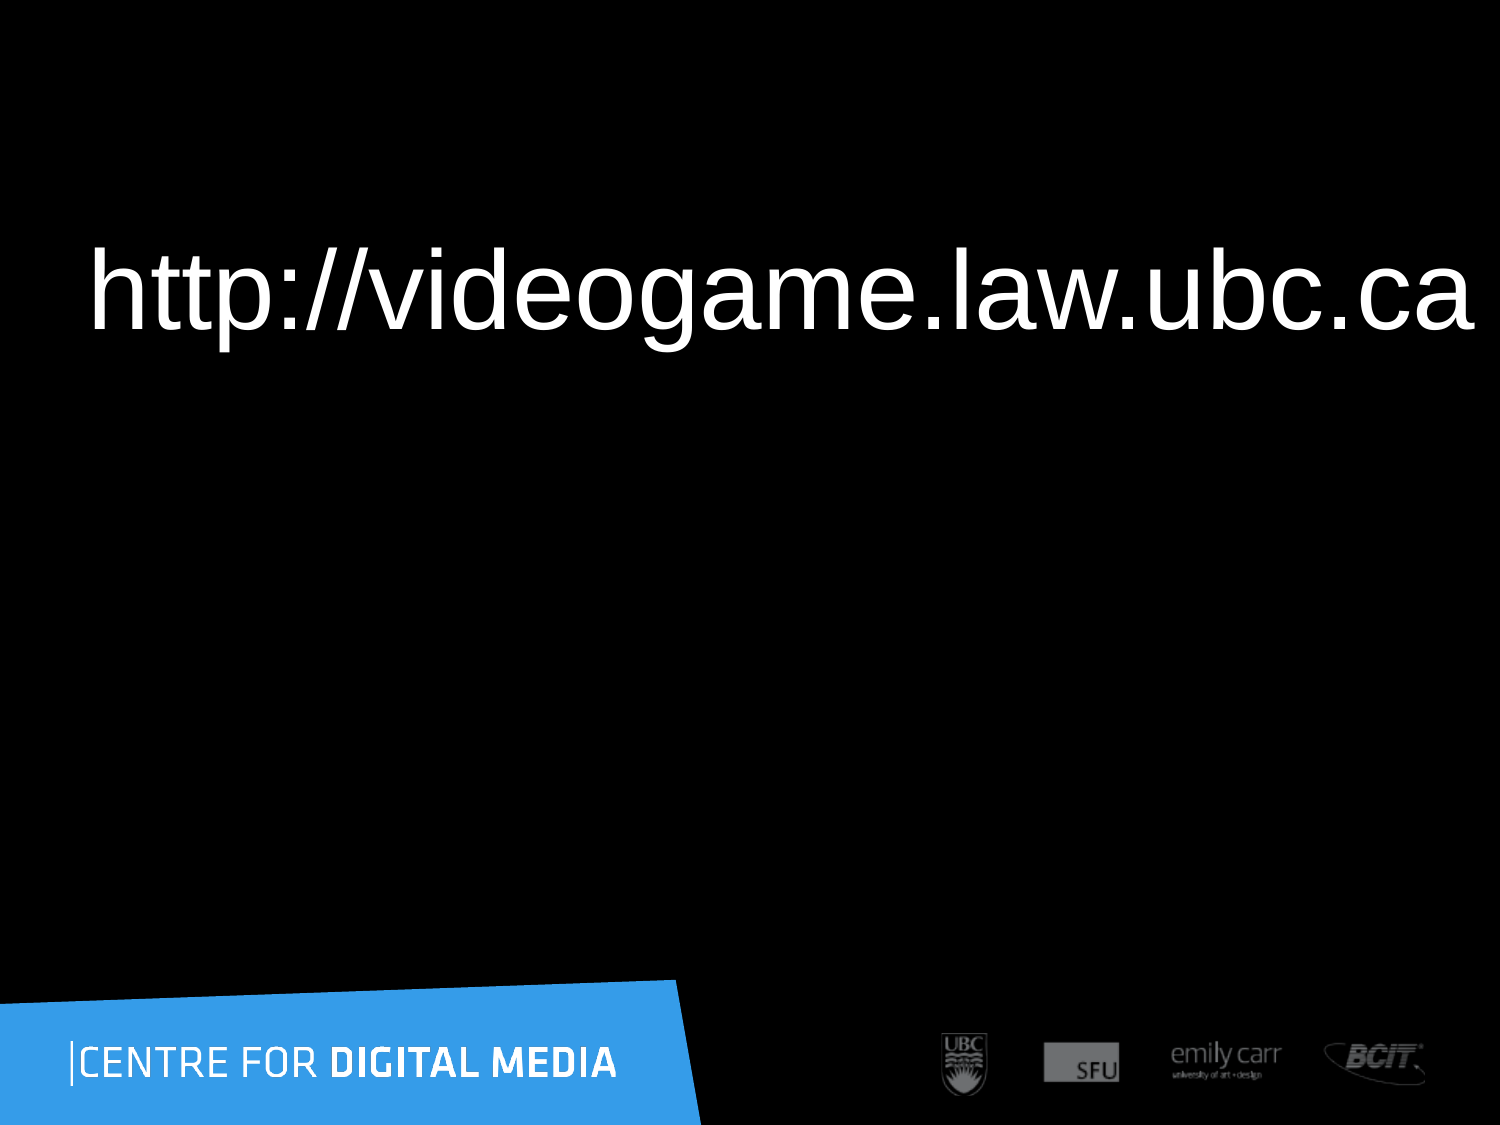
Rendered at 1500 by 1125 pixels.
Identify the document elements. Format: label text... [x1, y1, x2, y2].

list http://videogame.law.ubc.ca [75, 230, 1500, 940]
